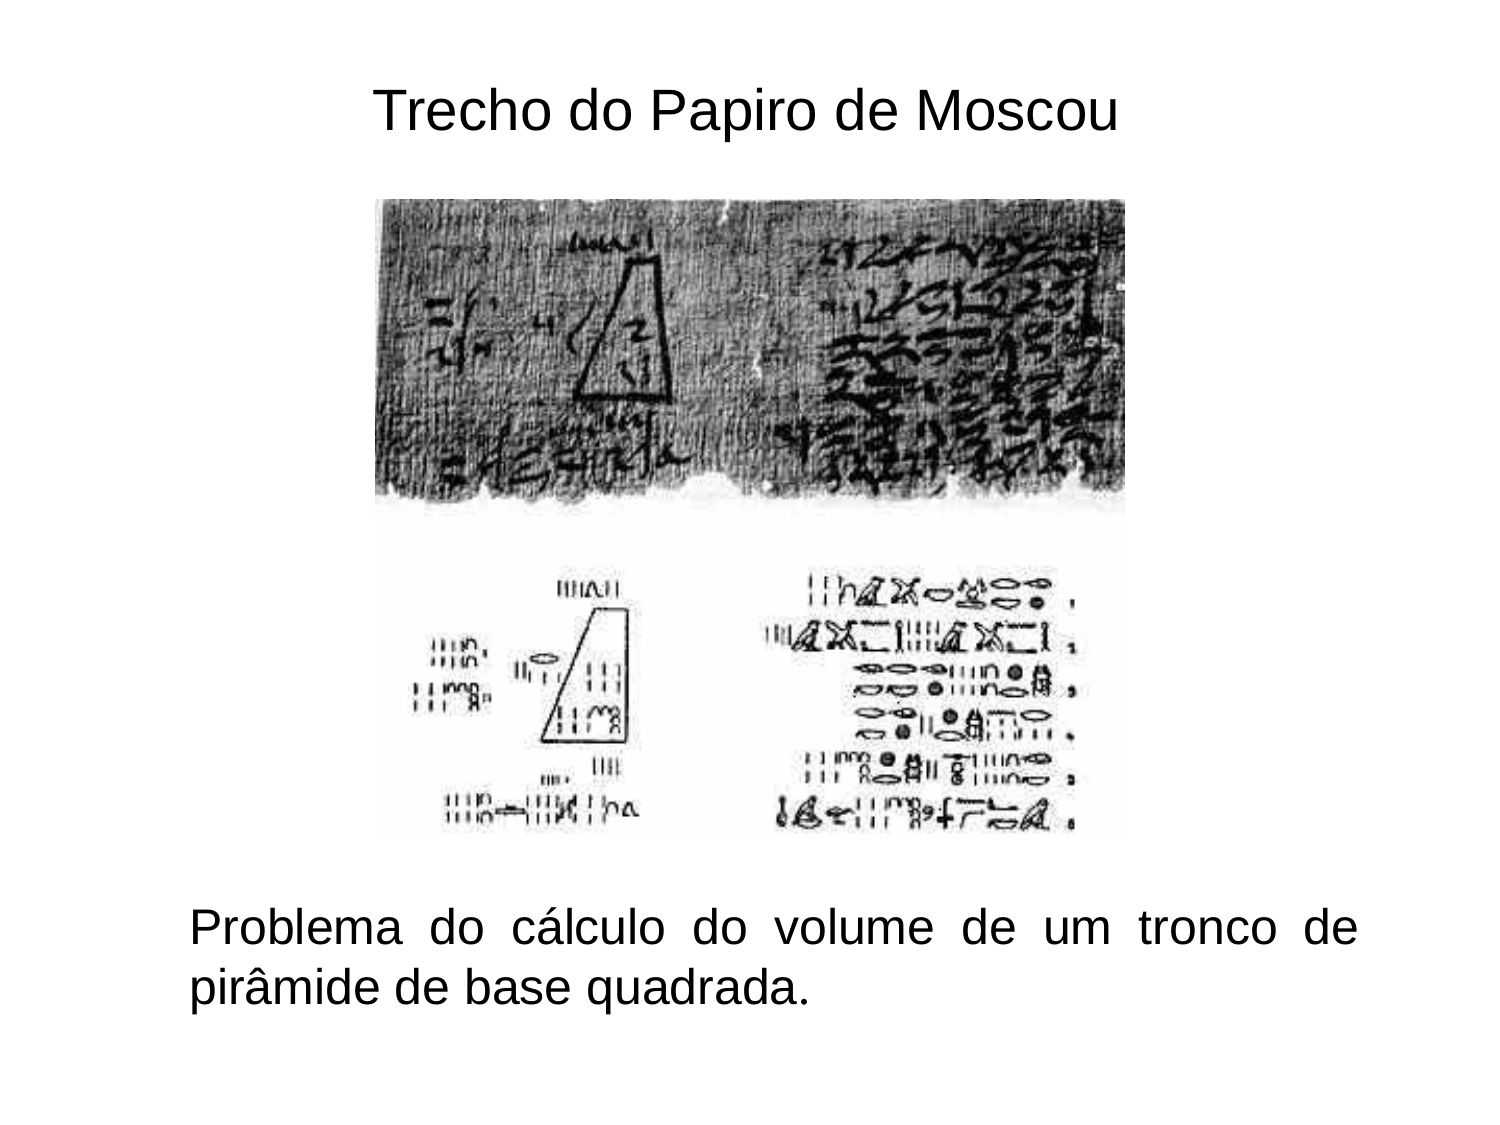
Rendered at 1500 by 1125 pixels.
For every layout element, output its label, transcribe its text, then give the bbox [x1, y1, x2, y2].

text_box Problema do cálculo do volume de um tronco de pirâmide de base quadrada. [174, 887, 1375, 1023]
text_box [984, 81, 1016, 157]
text_box Trecho do Papiro de Moscou [358, 64, 1136, 150]
picture [374, 199, 1126, 840]
